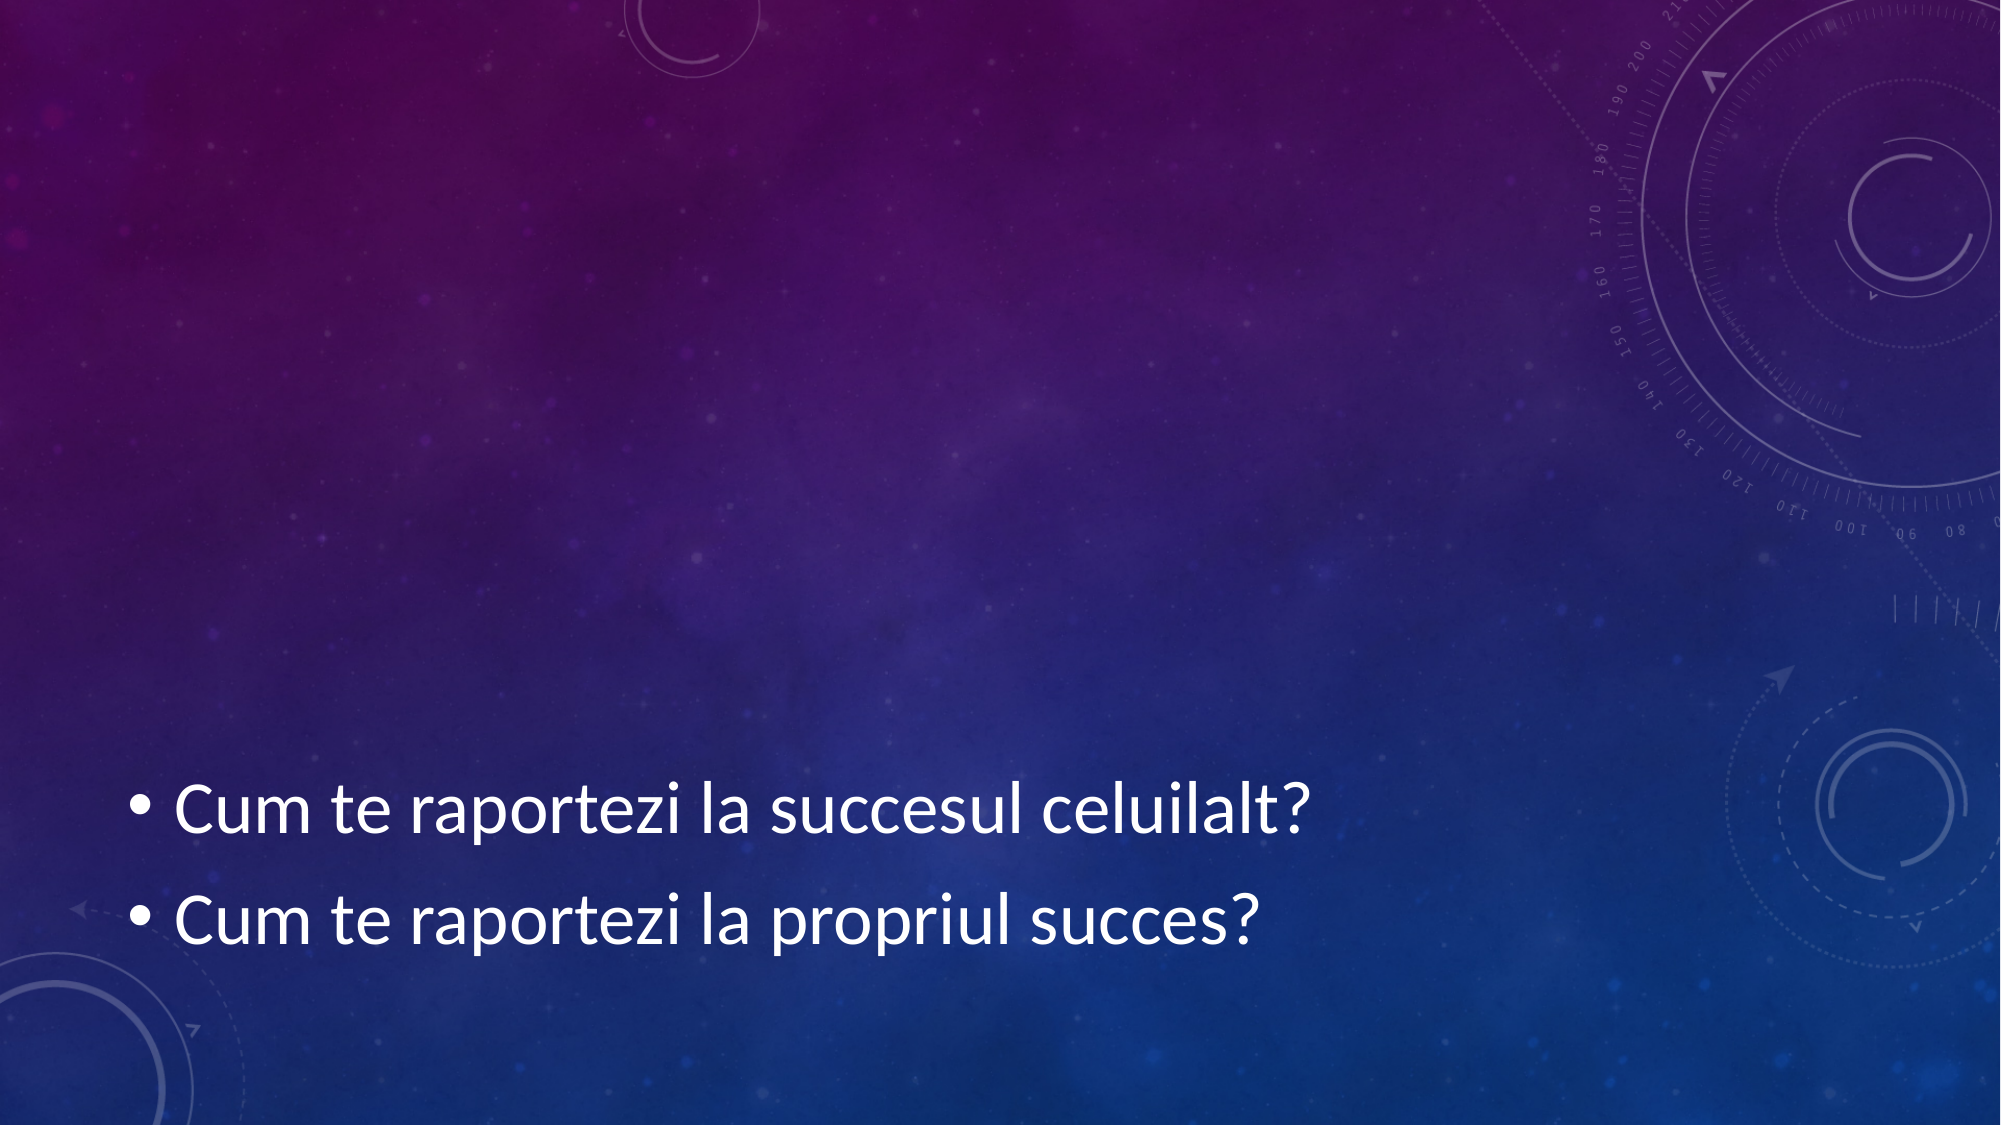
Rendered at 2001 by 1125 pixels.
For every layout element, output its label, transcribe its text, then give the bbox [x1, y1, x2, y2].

picture [0, 0, 2001, 1125]
list Cum te raportezi la succesul celuilalt? Cum te raportezi la propriul succes? [112, 621, 1775, 1097]
